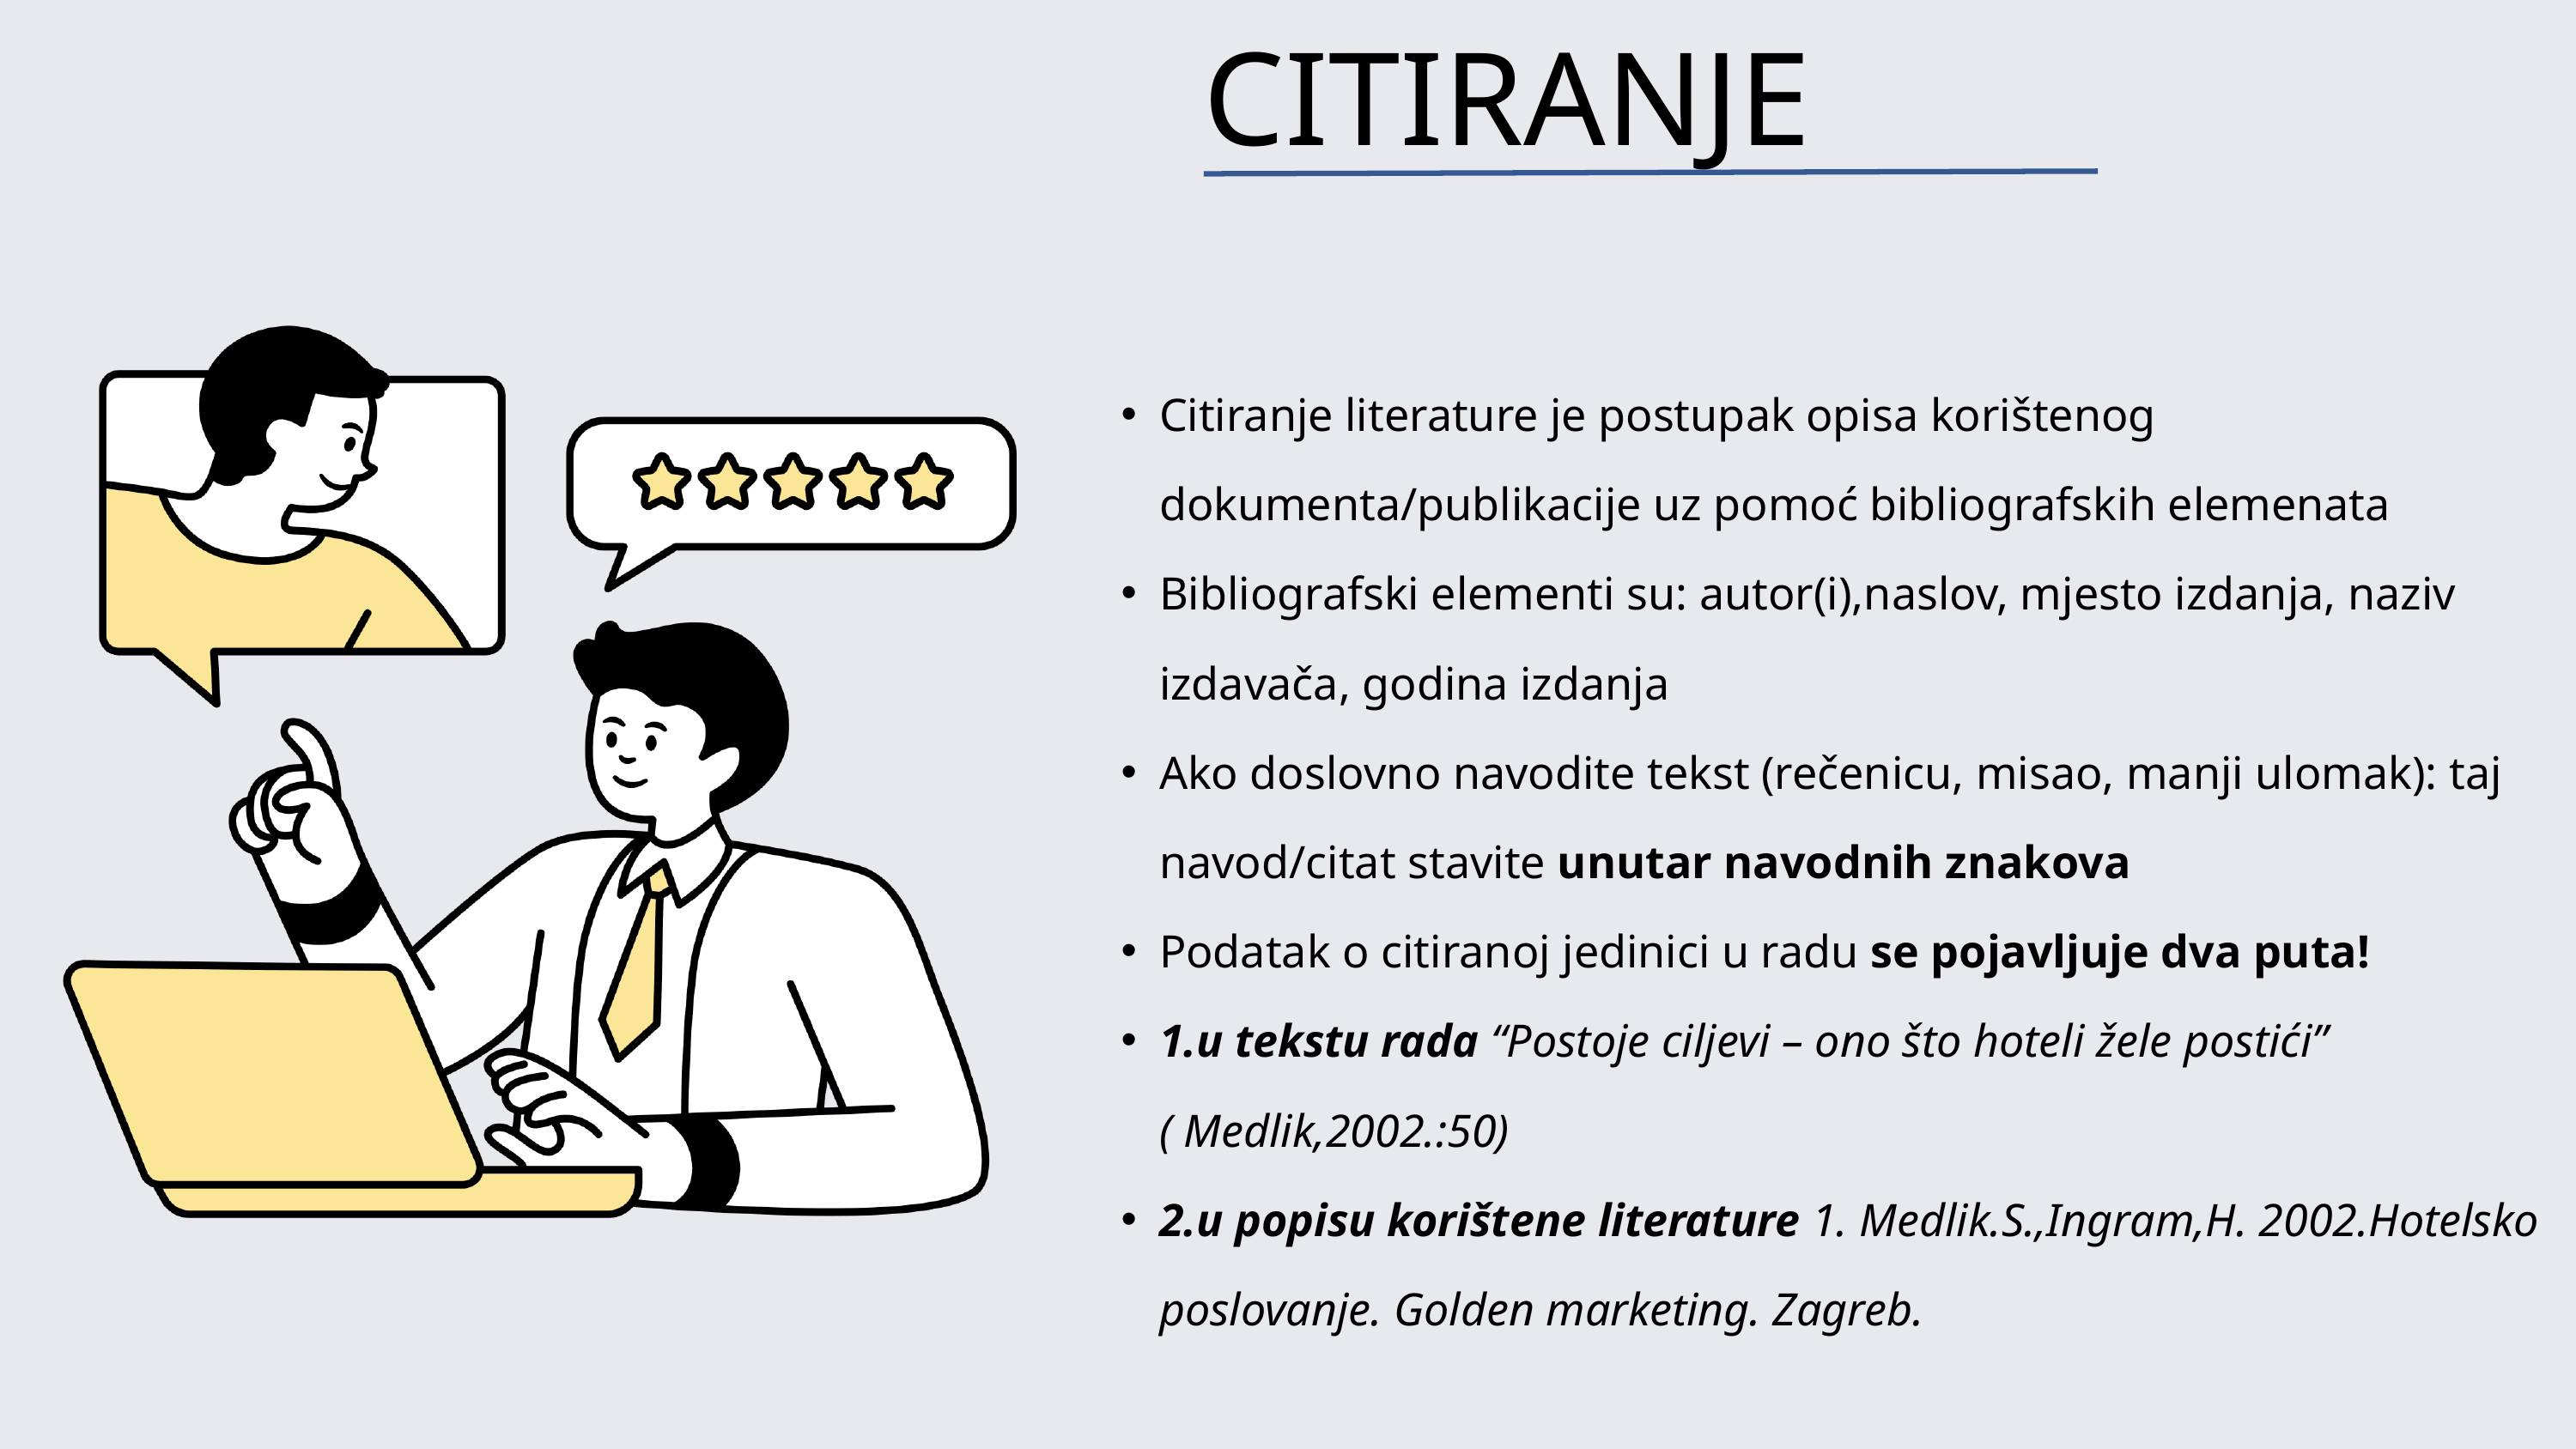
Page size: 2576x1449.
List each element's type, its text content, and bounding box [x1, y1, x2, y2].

text_box Citiranje literature je postupak opisa korištenog dokumenta/publikacije uz pomoć bibliografskih elemenata Bibliografski elementi su: autor(i),naslov, mjesto izdanja, naziv izdavača, godina izdanja Ako doslovno navodite tekst (rečenicu, misao, manji ulomak): taj navod/citat stavite unutar navodnih znakova Podatak o citiranoj jedinici u radu se pojavljuje dva puta! 1.u tekstu rada “Postoje ciljevi – ono što hoteli žele postići” ( Medlik,2002.:50) 2.u popisu korištene literature 1. Medlik.S.,Ingram,H. 2002.Hotelsko poslovanje. Golden marketing. Zagreb. [1083, 350, 2562, 1442]
text_box [61, 323, 1018, 1218]
text_box CITIRANJE [1203, 29, 2098, 172]
